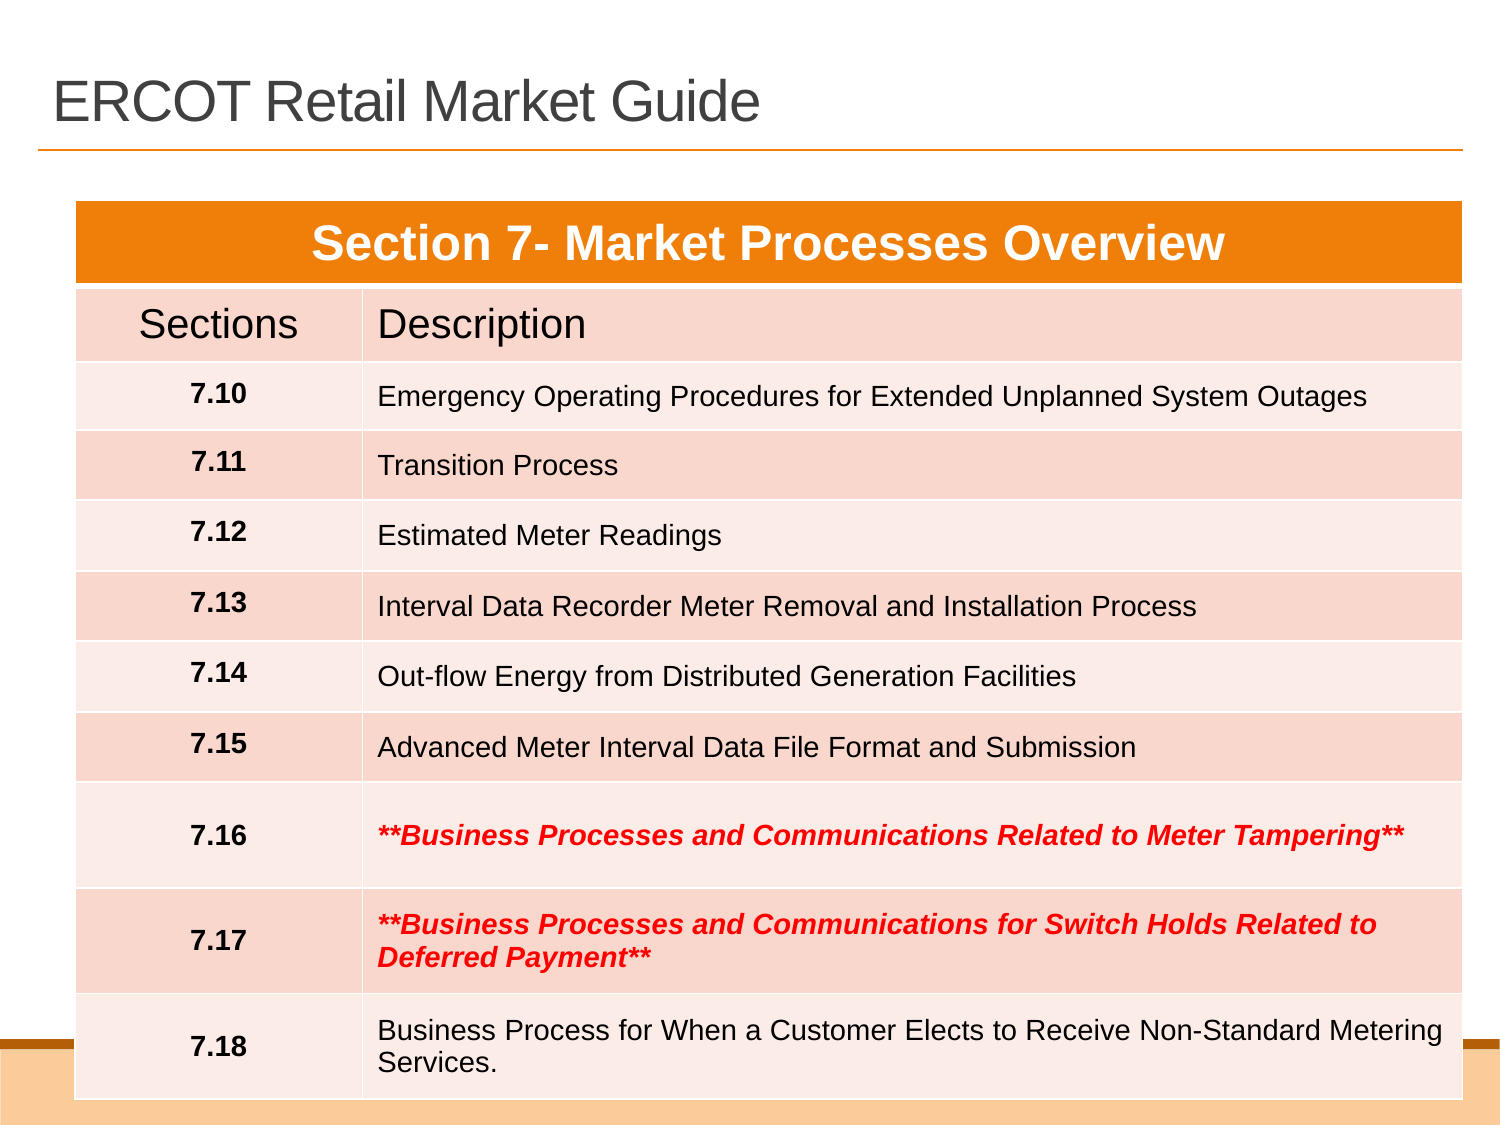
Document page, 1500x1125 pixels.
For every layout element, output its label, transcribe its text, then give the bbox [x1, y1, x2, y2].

table_cell **Business Processes and Communications for Switch Holds Related to Deferred Payment** [363, 889, 1462, 993]
table_cell Transition Process [363, 431, 1462, 499]
table_cell 7.18 [76, 994, 362, 1098]
table_header Section 7- Market Processes Overview [76, 201, 1462, 283]
table_cell 7.11 [76, 431, 362, 499]
table_cell 7.12 [76, 501, 362, 570]
table_cell 7.17 [76, 889, 362, 993]
table_cell Emergency Operating Procedures for Extended Unplanned System Outages [363, 363, 1462, 429]
table_cell 7.14 [76, 642, 362, 711]
table_cell 7.13 [76, 572, 362, 640]
table_cell Sections [76, 289, 362, 361]
table_cell Description [363, 289, 1462, 361]
table_cell Business Process for When a Customer Elects to Receive Non-Standard Metering Services. [363, 994, 1462, 1098]
table_cell 7.16 [76, 783, 362, 887]
table_cell 7.10 [76, 363, 362, 429]
table_cell 7.15 [76, 713, 362, 781]
table_cell Interval Data Recorder Meter Removal and Installation Process [363, 572, 1462, 640]
table_cell Out-flow Energy from Distributed Generation Facilities [363, 642, 1462, 711]
table_cell Advanced Meter Interval Data File Format and Submission [363, 713, 1462, 781]
table_cell **Business Processes and Communications Related to Meter Tampering** [363, 783, 1462, 887]
title ERCOT Retail Market Guide [37, 37, 1275, 141]
table_cell Estimated Meter Readings [363, 501, 1462, 570]
